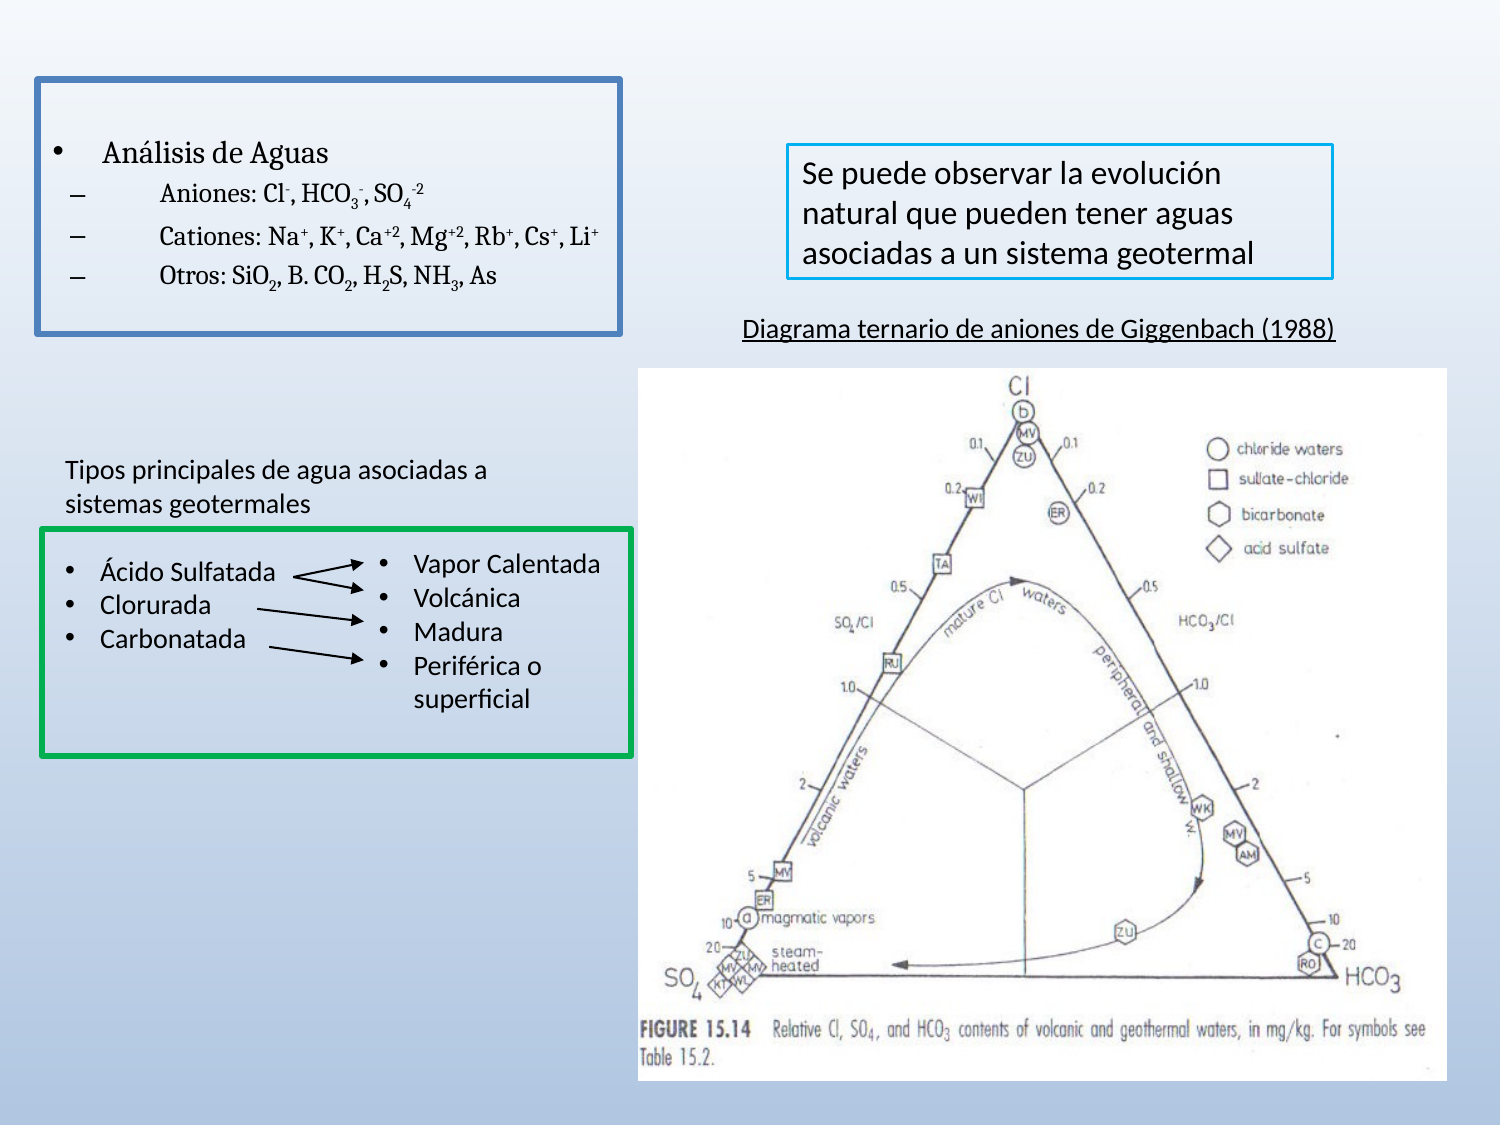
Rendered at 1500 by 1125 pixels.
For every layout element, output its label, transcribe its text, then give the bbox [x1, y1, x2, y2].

text_box Diagrama ternario de aniones de Giggenbach (1988) [727, 302, 1359, 352]
text_box Se puede observar la evolución natural que pueden tener aguas asociadas a un sistema geotermal [787, 144, 1333, 279]
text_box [41, 444, 631, 757]
picture [638, 368, 1447, 1081]
list Análisis de Aguas Aniones: Cl-, HCO3-, SO4-2 Cationes: Na+, K+, Ca+2, Mg+2, Rb+, Cs+, Li+ Otros: SiO2, B. CO2, H2S, NH3, As [37, 79, 620, 335]
